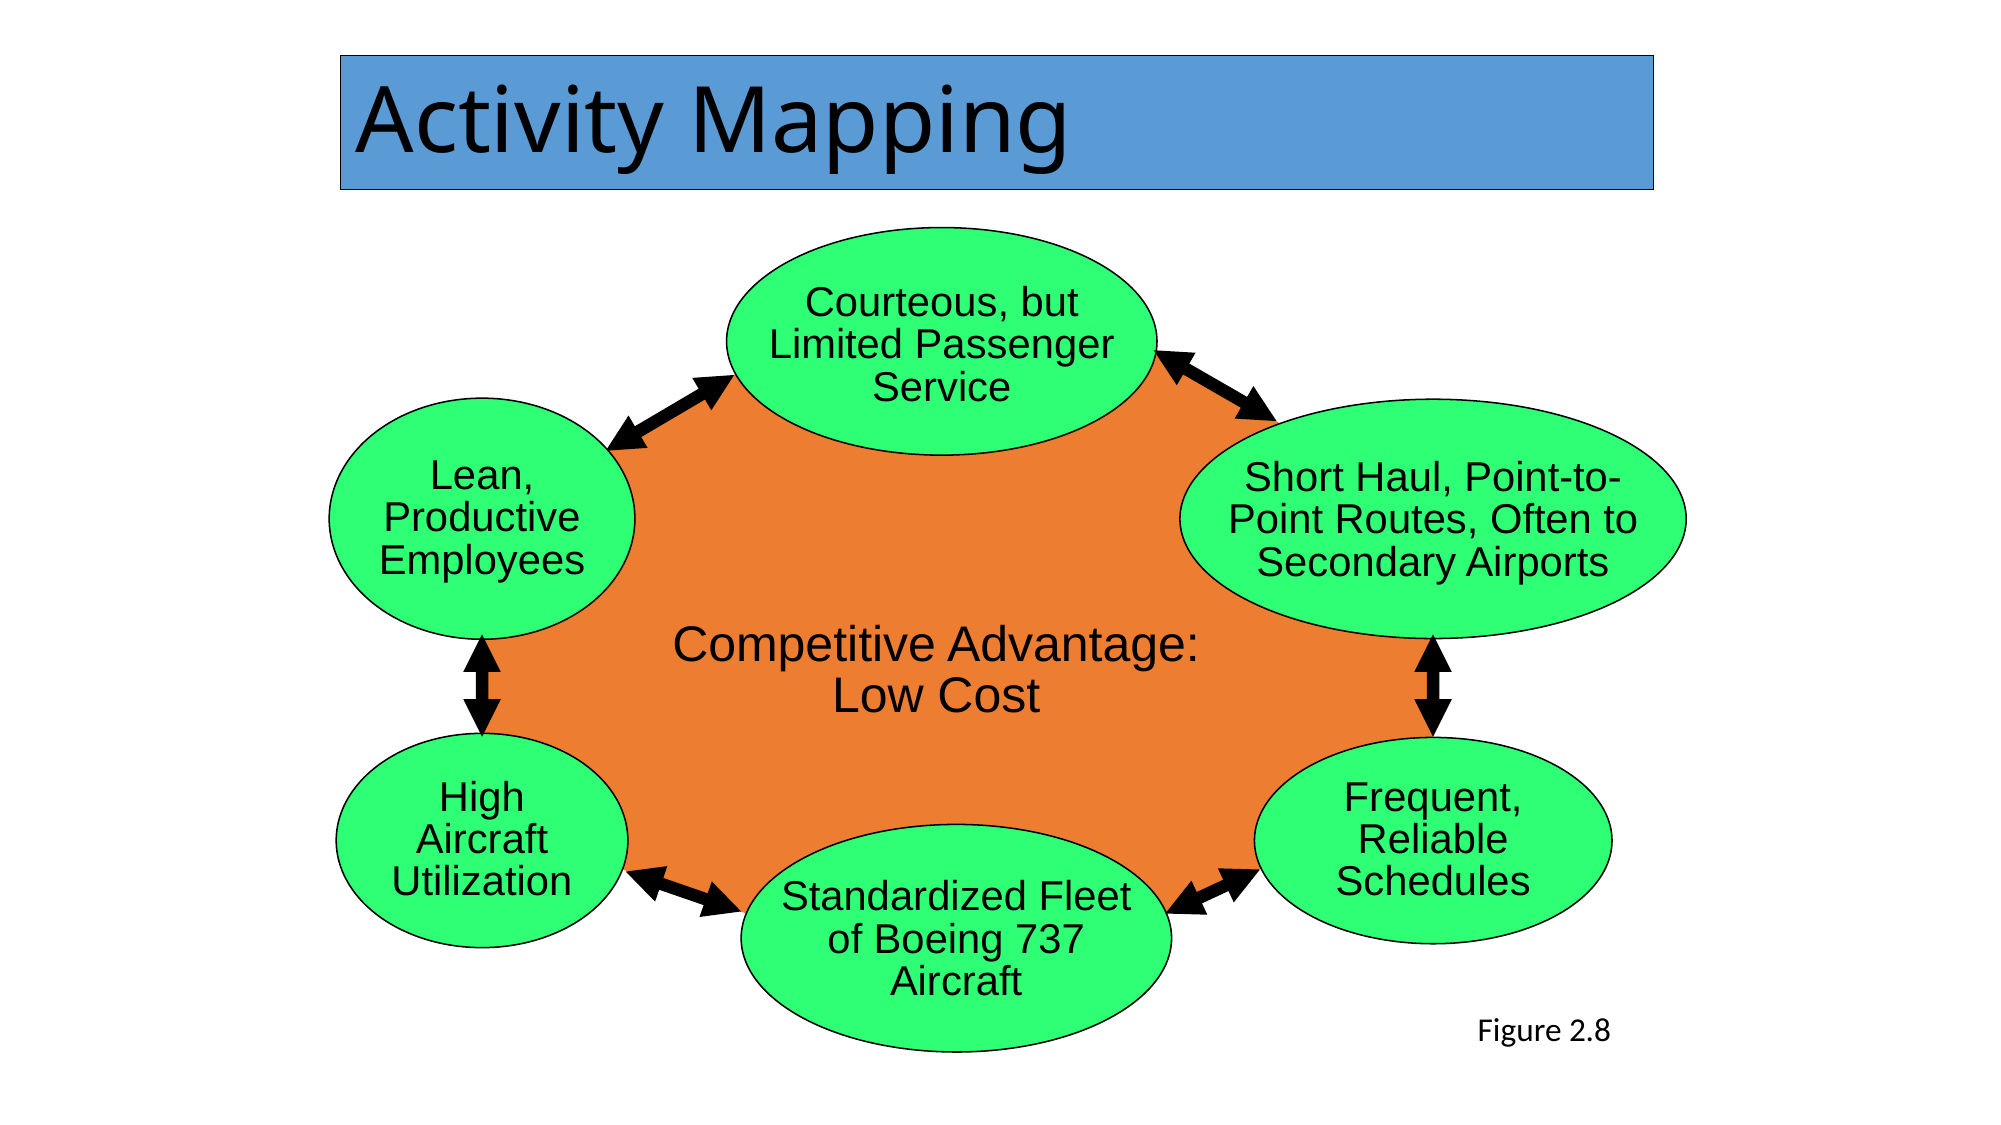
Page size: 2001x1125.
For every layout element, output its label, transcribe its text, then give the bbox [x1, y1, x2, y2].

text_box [320, 227, 1687, 1053]
title Activity Mapping [340, 55, 1654, 190]
